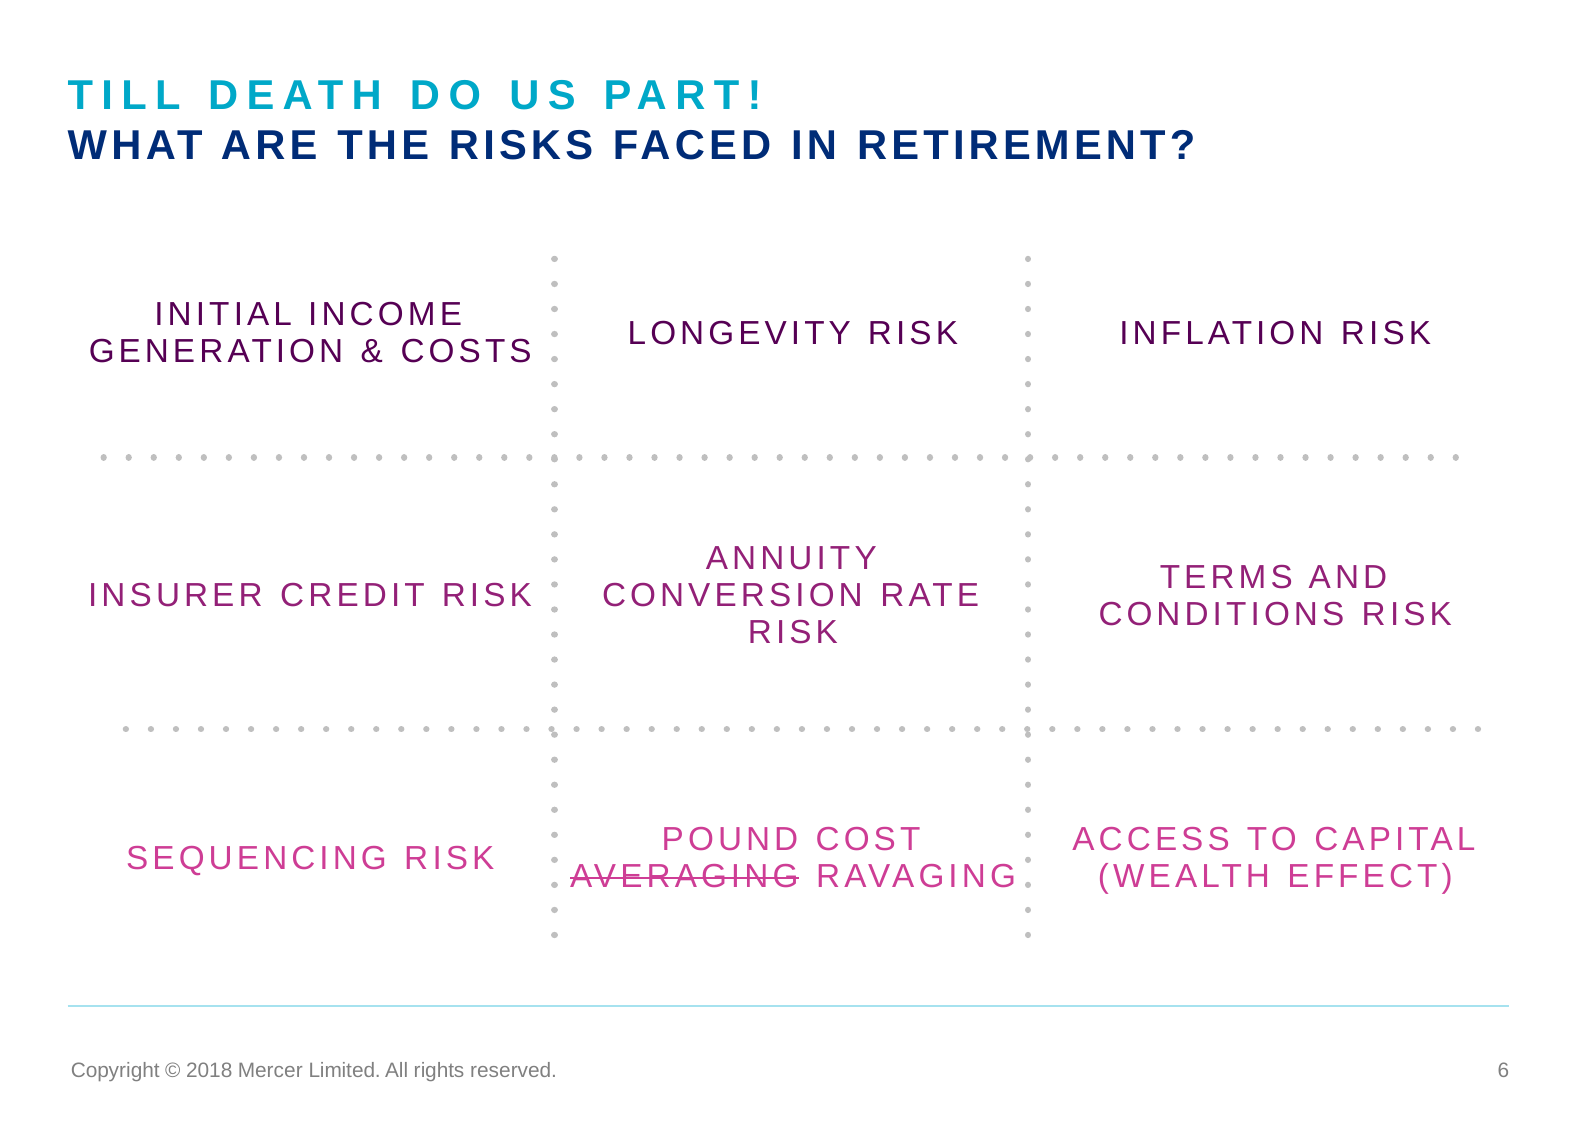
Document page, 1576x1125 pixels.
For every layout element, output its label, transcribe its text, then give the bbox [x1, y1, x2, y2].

table_cell Insurer credit risk [69, 464, 550, 727]
table_cell Access to capital (wealth effect) [1034, 727, 1517, 989]
table_cell Terms and conditions risk [1034, 464, 1517, 727]
title Till Death Do Us Part! What are the risks faced in retirement? [67, 67, 1509, 182]
table_cell Pound cost Averaging ravaging [552, 737, 1034, 989]
table_cell Annuity conversion rate risk [558, 465, 1023, 727]
table_header Initial income generation & costs [69, 201, 552, 464]
table_header Longevity risk [552, 201, 1034, 456]
table_header Inflation risk [1034, 201, 1517, 464]
table_cell Sequencing risk [69, 727, 552, 989]
